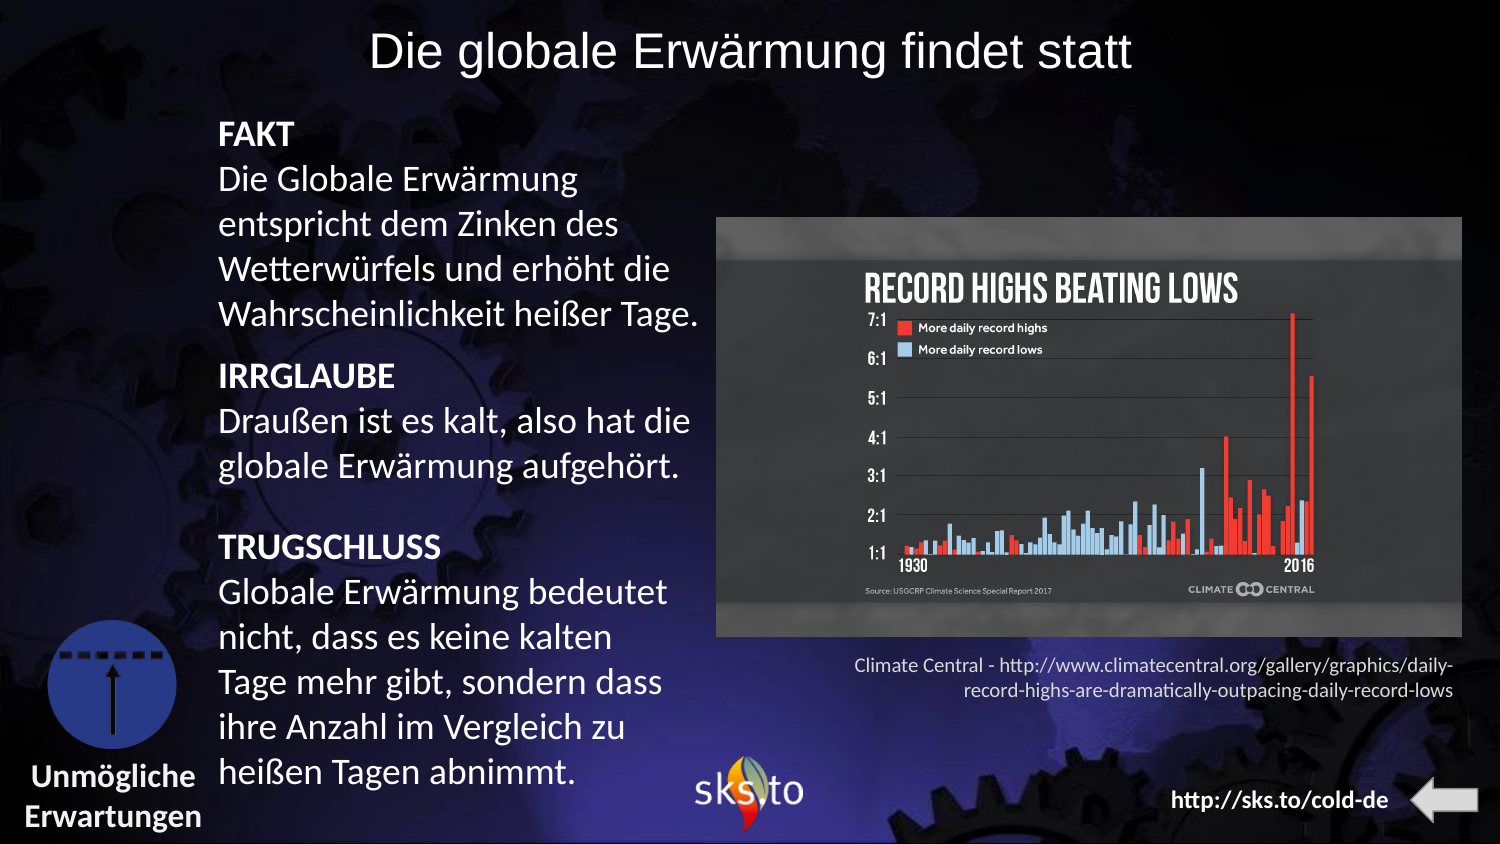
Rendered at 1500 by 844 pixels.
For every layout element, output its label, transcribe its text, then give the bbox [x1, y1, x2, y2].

text_box FAKT Die Globale Erwärmung entspricht dem Zinken des Wetterwürfels und erhöht die Wahrscheinlichkeit heißer Tage. [203, 101, 750, 343]
picture [0, 0, 1500, 843]
text_box http://sks.to/cold-de [982, 775, 1405, 821]
text_box IRRGLAUBE Draußen ist es kalt, also hat die globale Erwärmung aufgehört. [203, 343, 710, 495]
text_box Unmögliche Erwartungen [0, 746, 227, 843]
text_box Climate Central - http://www.climatecentral.org/gallery/graphics/daily-record-highs-are-dramatically-outpacing-daily-record-lows [788, 644, 1469, 711]
text_box Die globale Erwärmung findet statt [39, 11, 1463, 87]
text_box TRUGSCHLUSS Globale Erwärmung bedeutet nicht, dass es keine kalten Tage mehr gibt, sondern dass ihre Anzahl im Vergleich zu heißen Tagen abnimmt. [203, 514, 690, 803]
text_box [1410, 777, 1478, 823]
